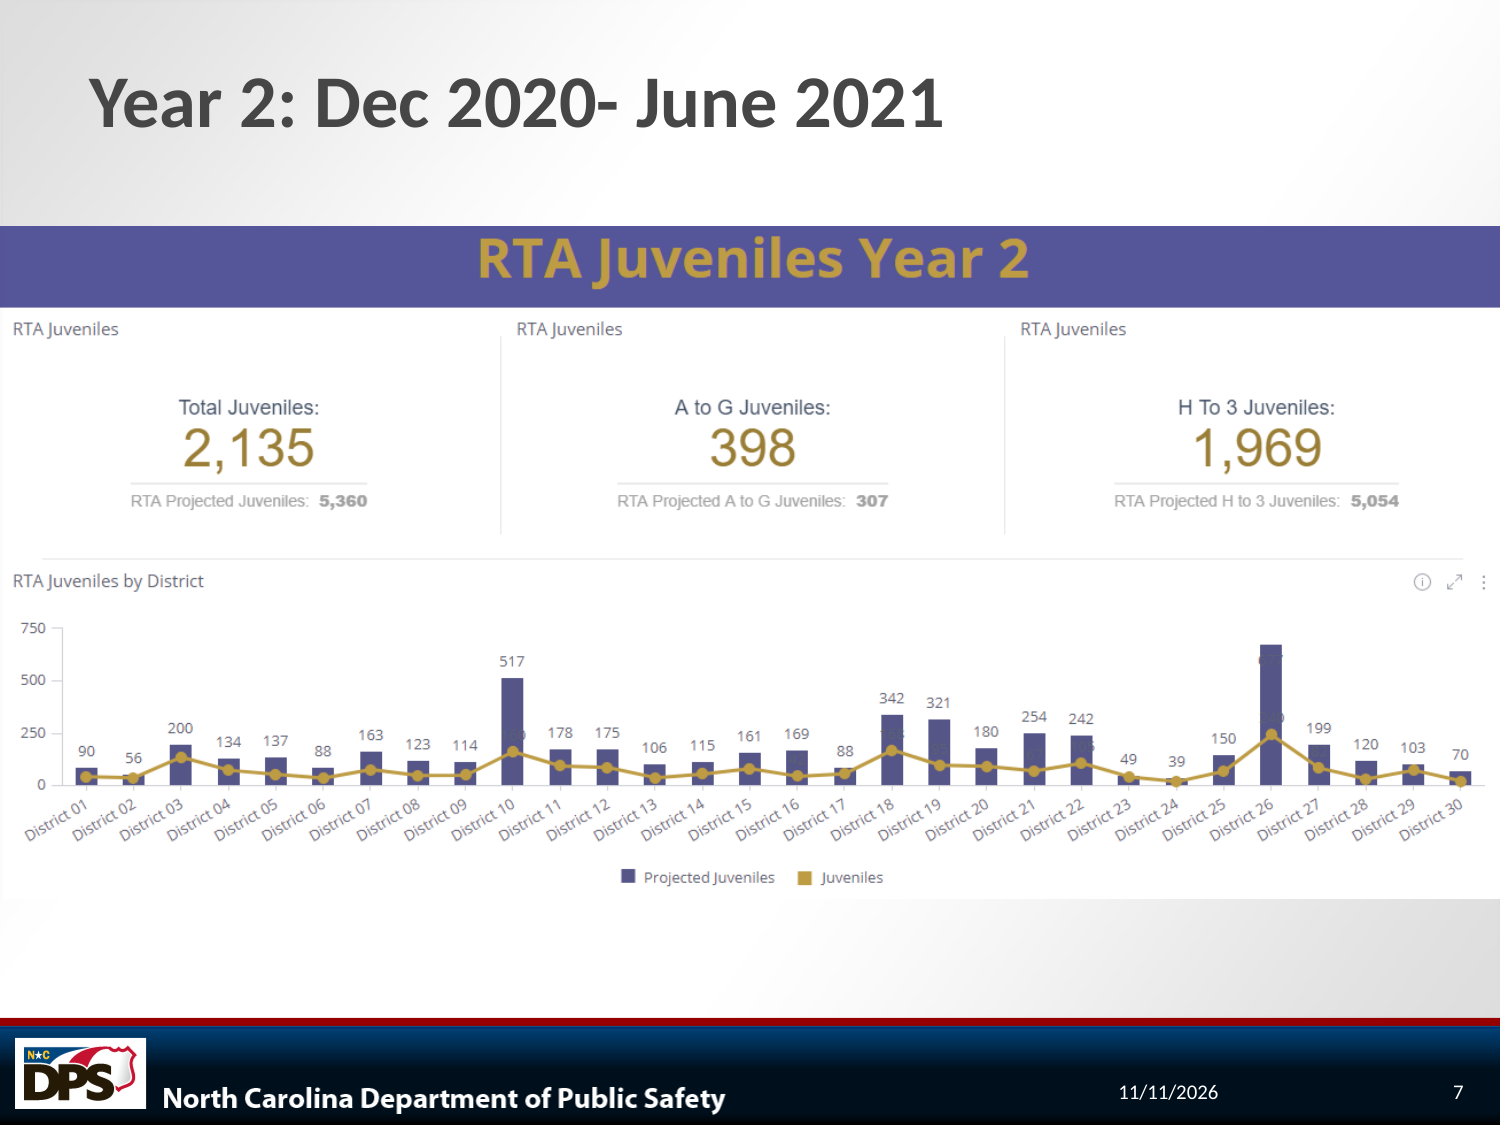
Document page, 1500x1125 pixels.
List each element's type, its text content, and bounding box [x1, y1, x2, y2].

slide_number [1103, 1051, 1418, 1112]
title Year 2: Dec 2020- June 2021 [75, 45, 1425, 150]
slide_number 7 [1418, 1051, 1479, 1112]
picture [0, 0, 1500, 1125]
